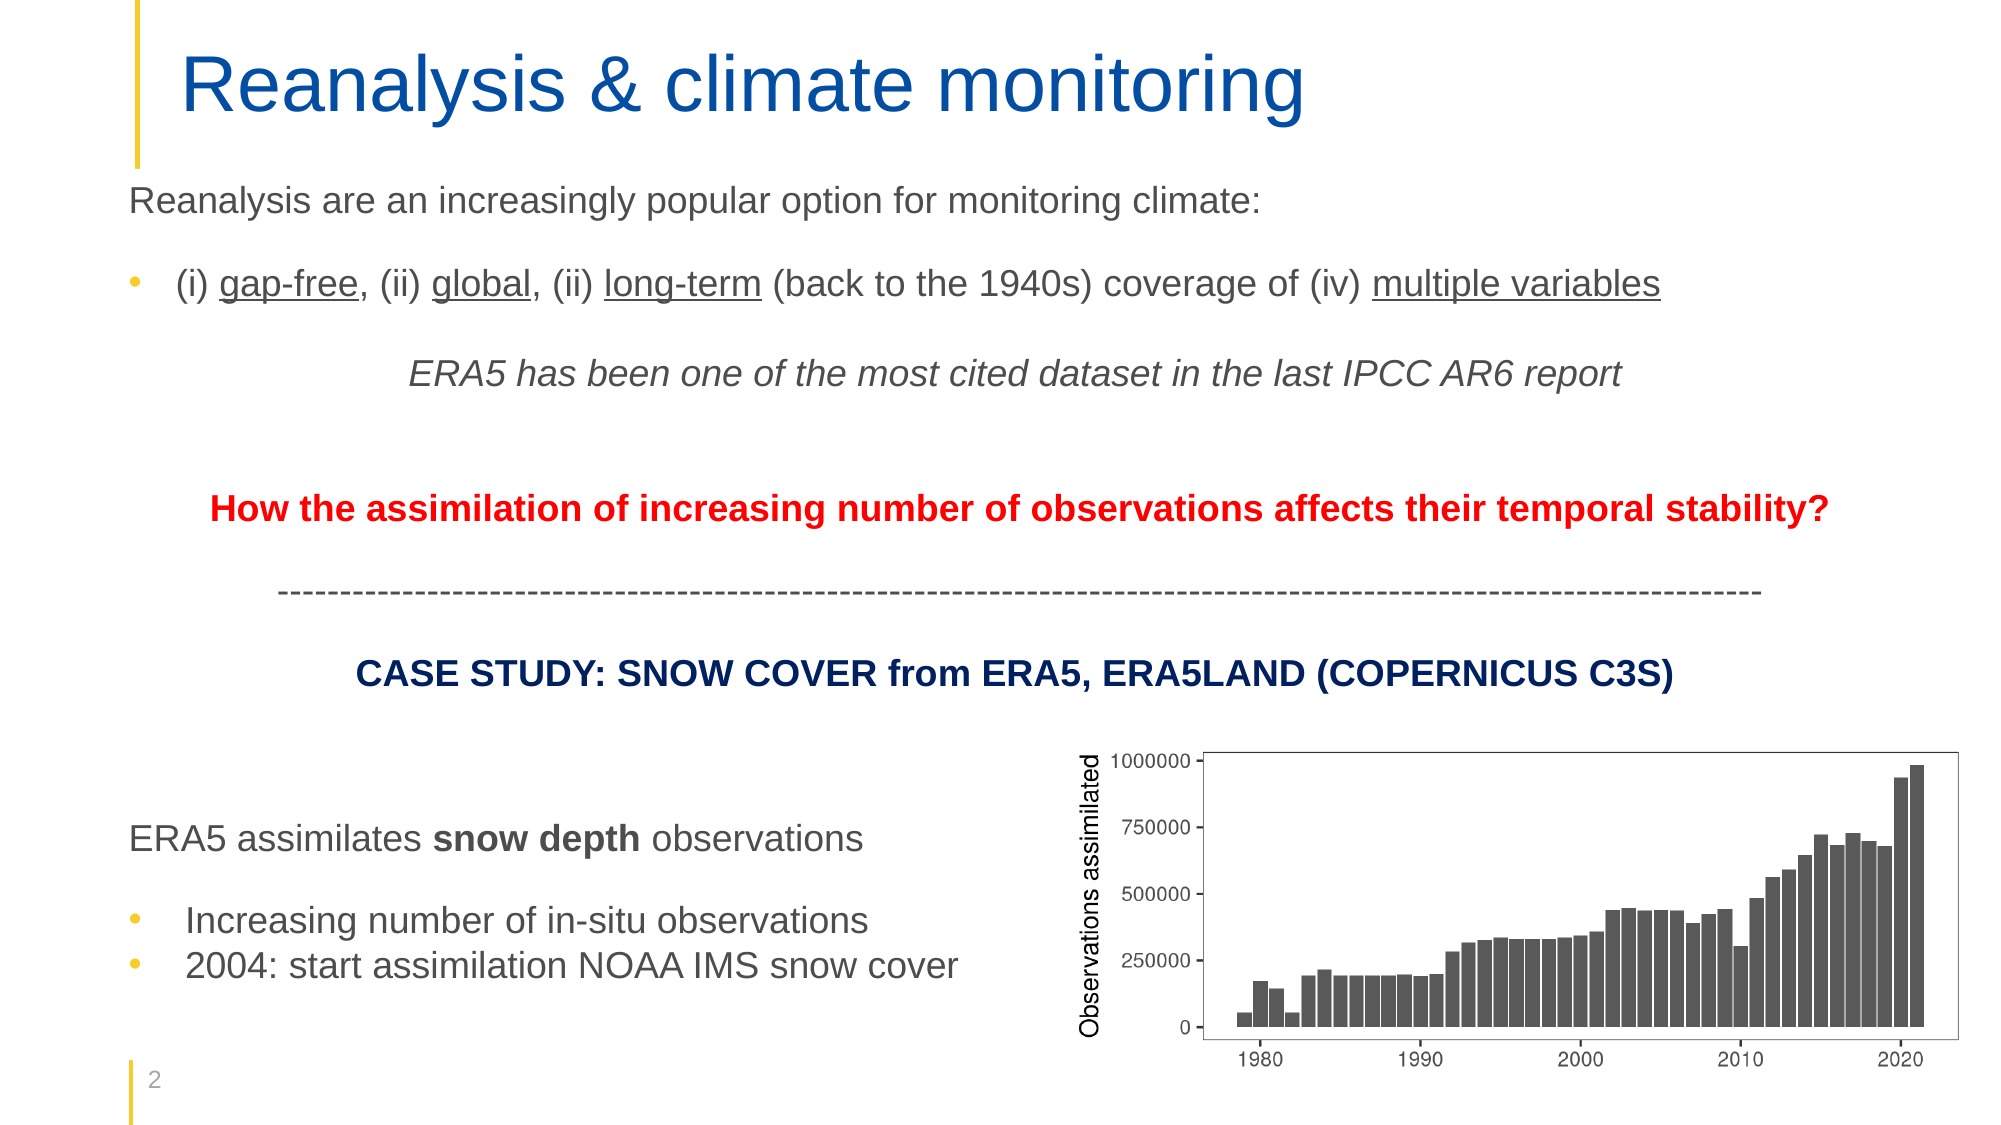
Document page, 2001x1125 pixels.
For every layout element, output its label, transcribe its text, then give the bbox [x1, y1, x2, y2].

title Reanalysis & climate monitoring [165, 0, 1850, 129]
list Reanalysis are an increasingly popular option for monitoring climate: (i) gap-free, (ii) global, (ii) long-term (back to the 1940s) coverage of (iv) multiple variables ERA5 has been one of the most cited dataset in the last IPCC AR6 report How the assimilation of increasing number of observations affects their temporal stability? ----------------------------------------------------------------------------------------------------------------------- CASE STUDY: SNOW COVER from ERA5, ERA5LAND (COPERNICUS C3S) ERA5 assimilates snow depth observations Increasing number of in-situ observations 2004: start assimilation NOAA IMS snow cover [113, 168, 1928, 1061]
picture [1065, 739, 1969, 1091]
